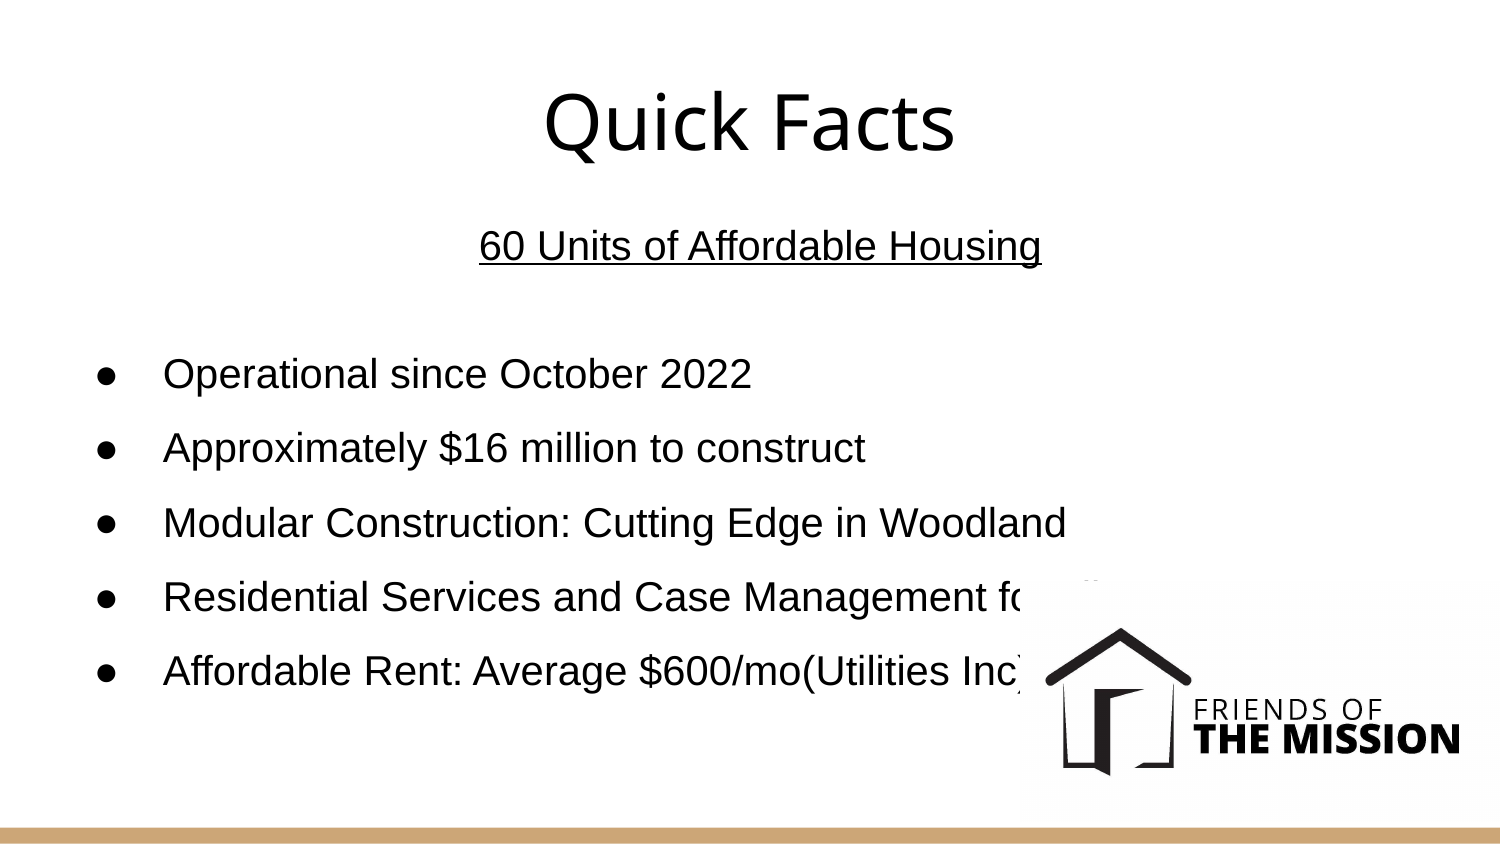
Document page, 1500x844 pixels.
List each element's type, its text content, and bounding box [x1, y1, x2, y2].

list 60 Units of Affordable Housing Operational since October 2022 Approximately $16 million to construct Modular Construction: Cutting Edge in Woodland Residential Services and Case Management for all tenants Affordable Rent: Average $600/mo(Utilities Inc) [51, 200, 1449, 752]
title Quick Facts [51, 51, 1449, 189]
picture [1020, 581, 1500, 822]
